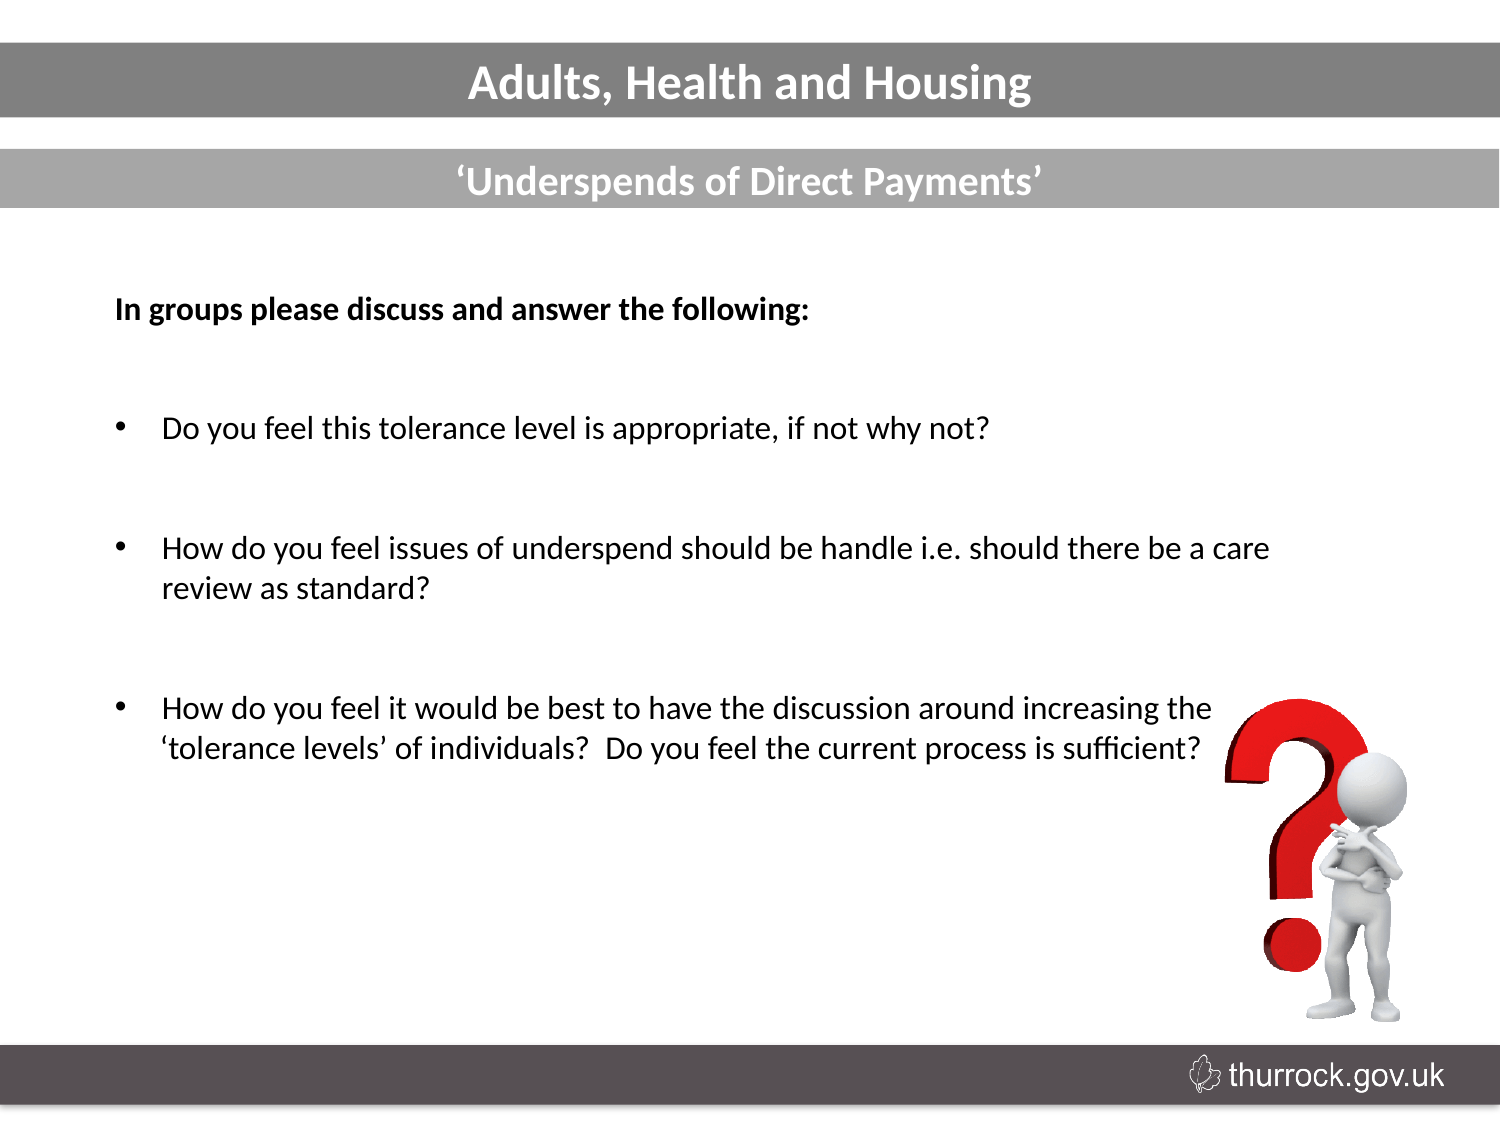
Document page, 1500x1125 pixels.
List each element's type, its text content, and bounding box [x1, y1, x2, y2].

picture [1198, 692, 1500, 1074]
text_box Adults, Health and Housing [0, 42, 1500, 118]
text_box In groups please discuss and answer the following: Do you feel this tolerance level is appropriate, if not why not? How do you feel issues of underspend should be handle i.e. should there be a care review as standard? How do you feel it would be best to have the discussion around increasing the ‘tolerance levels’ of individuals? Do you feel the current process is sufficient? [100, 279, 1376, 893]
text_box ‘Underspends of Direct Payments’ [0, 147, 1500, 210]
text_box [0, 1044, 1500, 1105]
